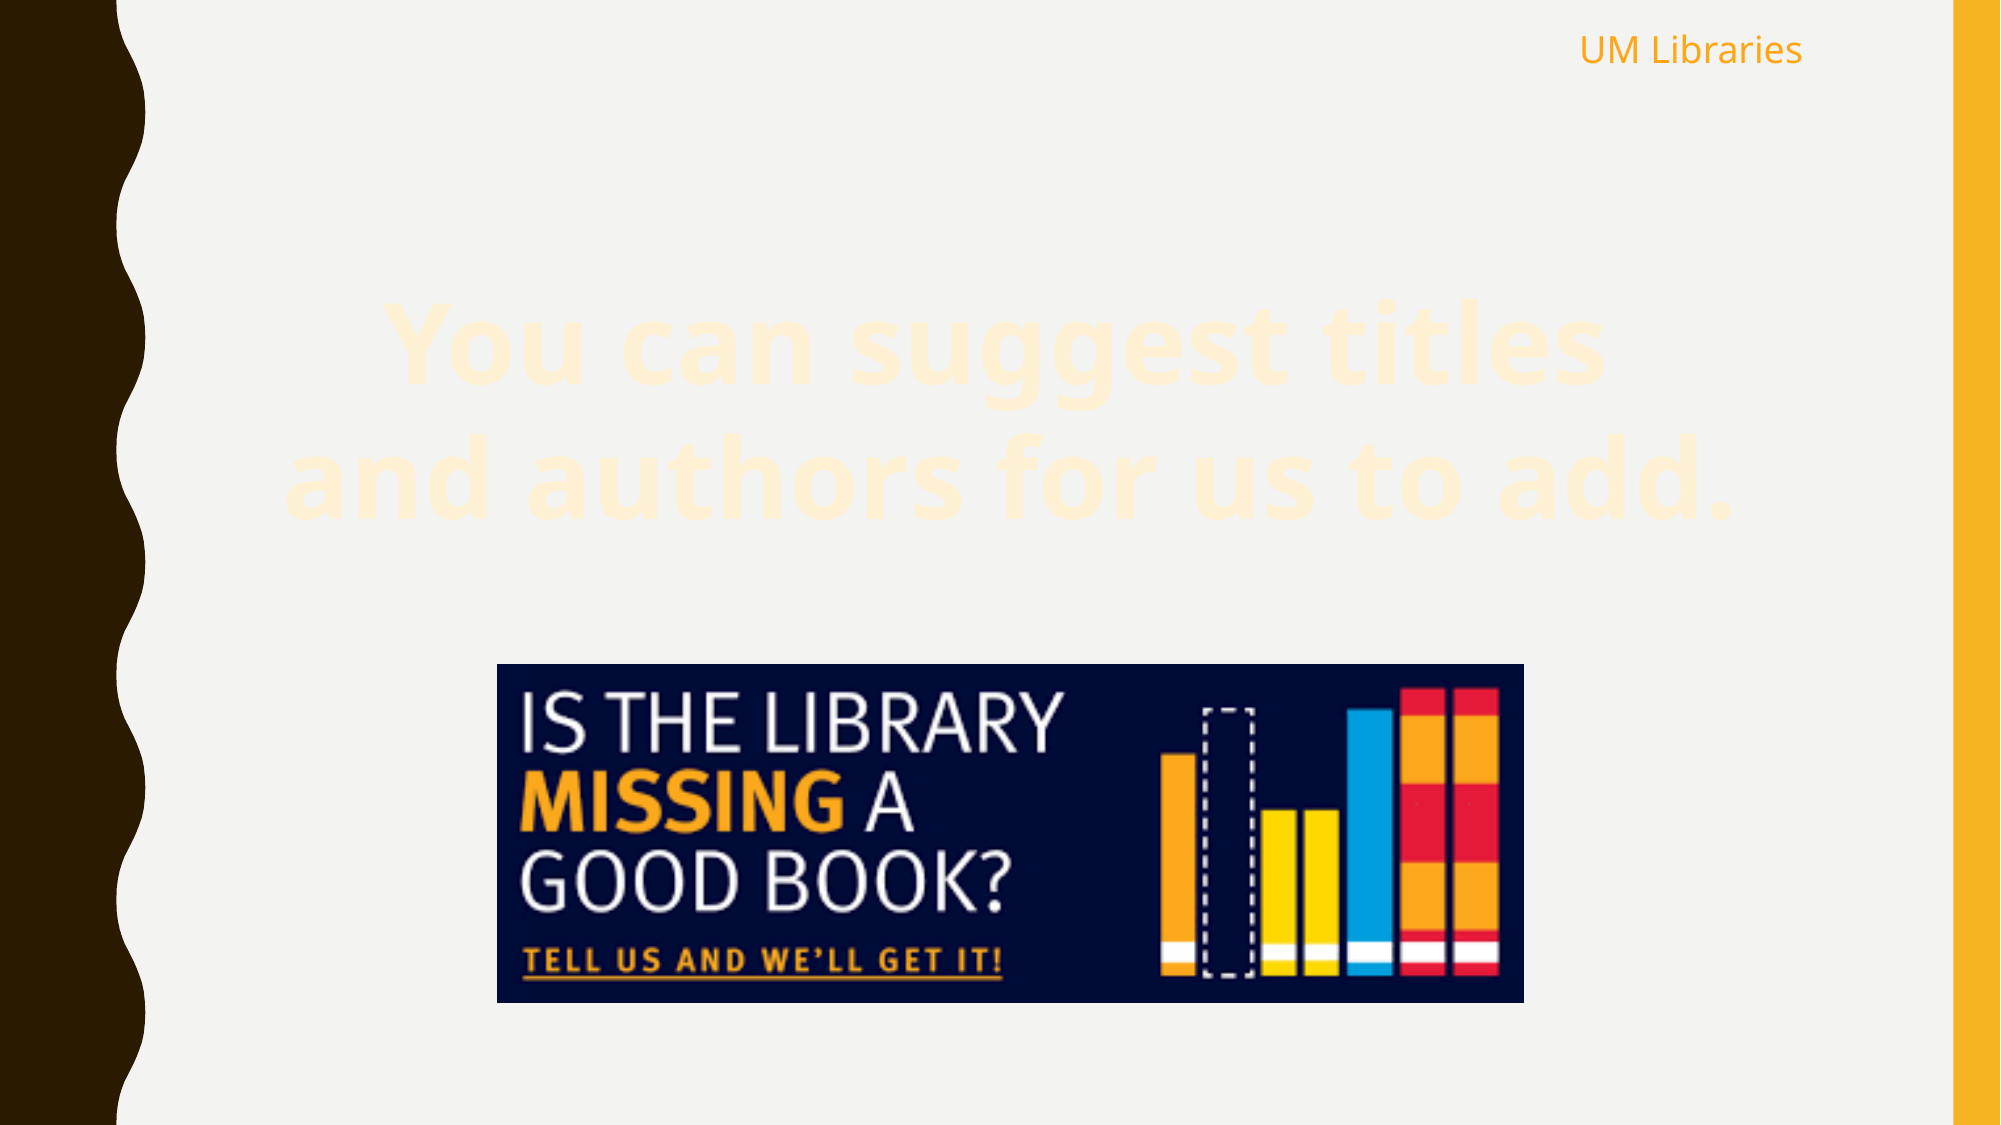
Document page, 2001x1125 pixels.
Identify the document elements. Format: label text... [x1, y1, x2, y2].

picture [497, 664, 1524, 1004]
text_box UM Libraries [1564, 18, 1875, 79]
text_box You can suggest titles and authors for us to add. [267, 264, 1754, 550]
